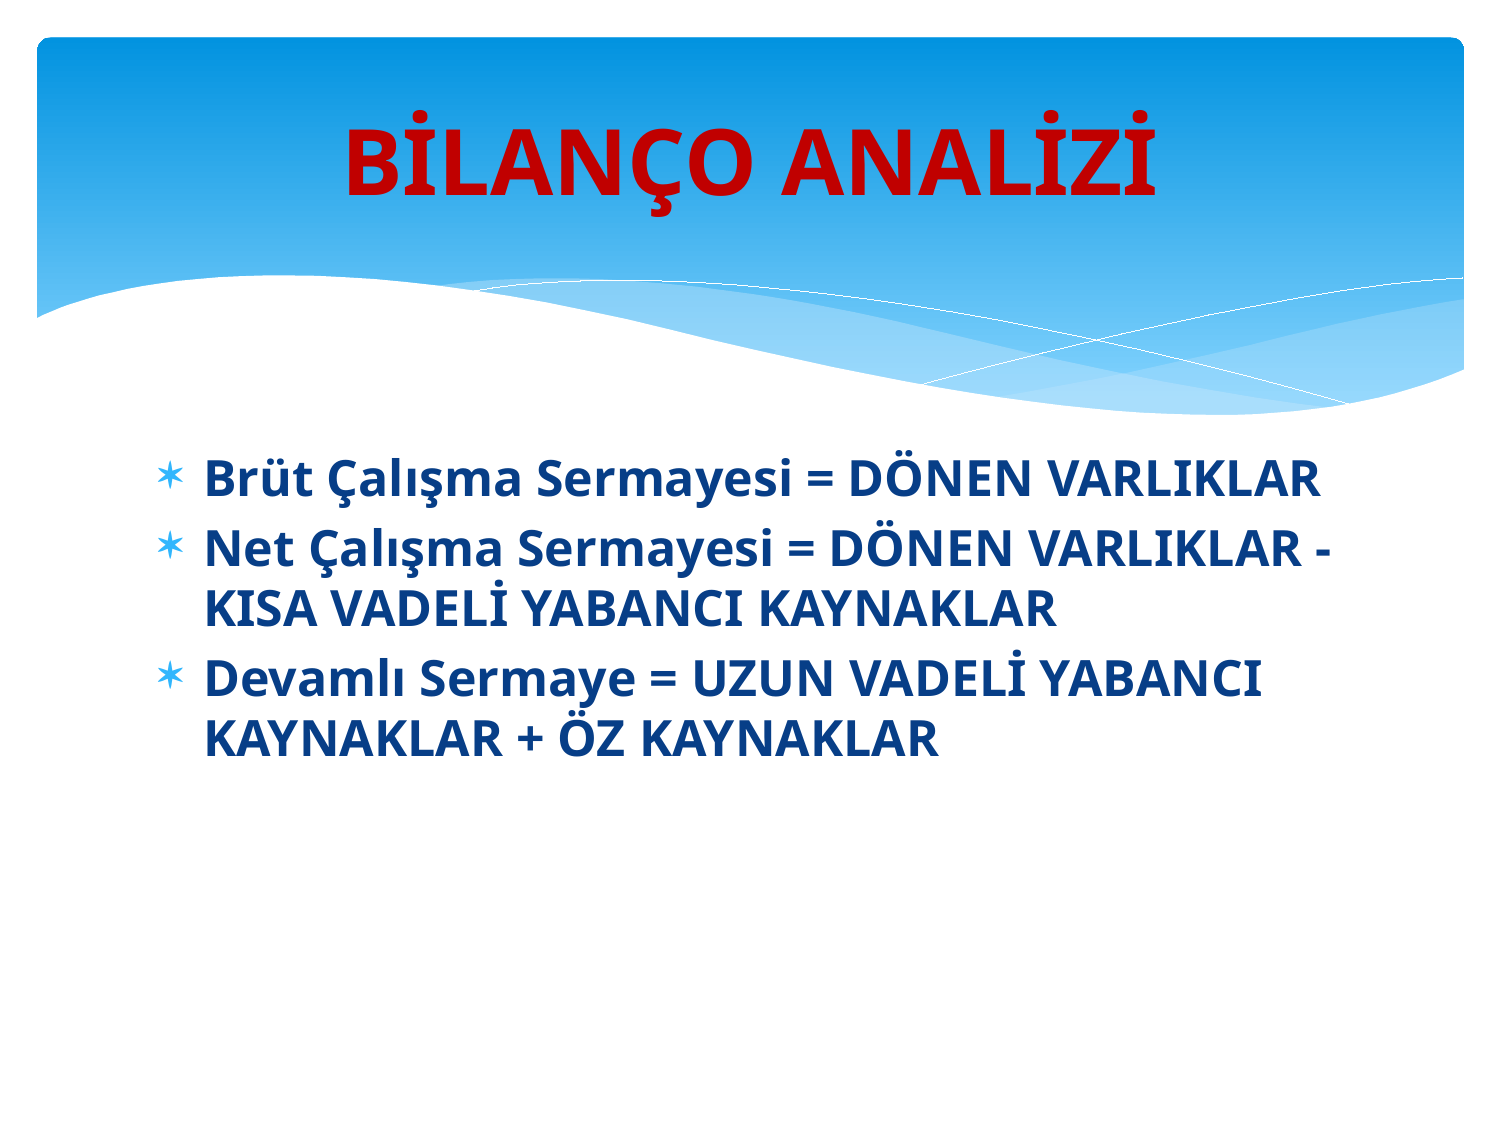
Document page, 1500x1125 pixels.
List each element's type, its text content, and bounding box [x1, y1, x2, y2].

title BİLANÇO ANALİZİ [75, 55, 1425, 261]
list Brüt Çalışma Sermayesi = DÖNEN VARLIKLAR Net Çalışma Sermayesi = DÖNEN VARLIKLAR - KISA VADELİ YABANCI KAYNAKLAR Devamlı Sermaye = UZUN VADELİ YABANCI KAYNAKLAR + ÖZ KAYNAKLAR [143, 438, 1359, 1005]
